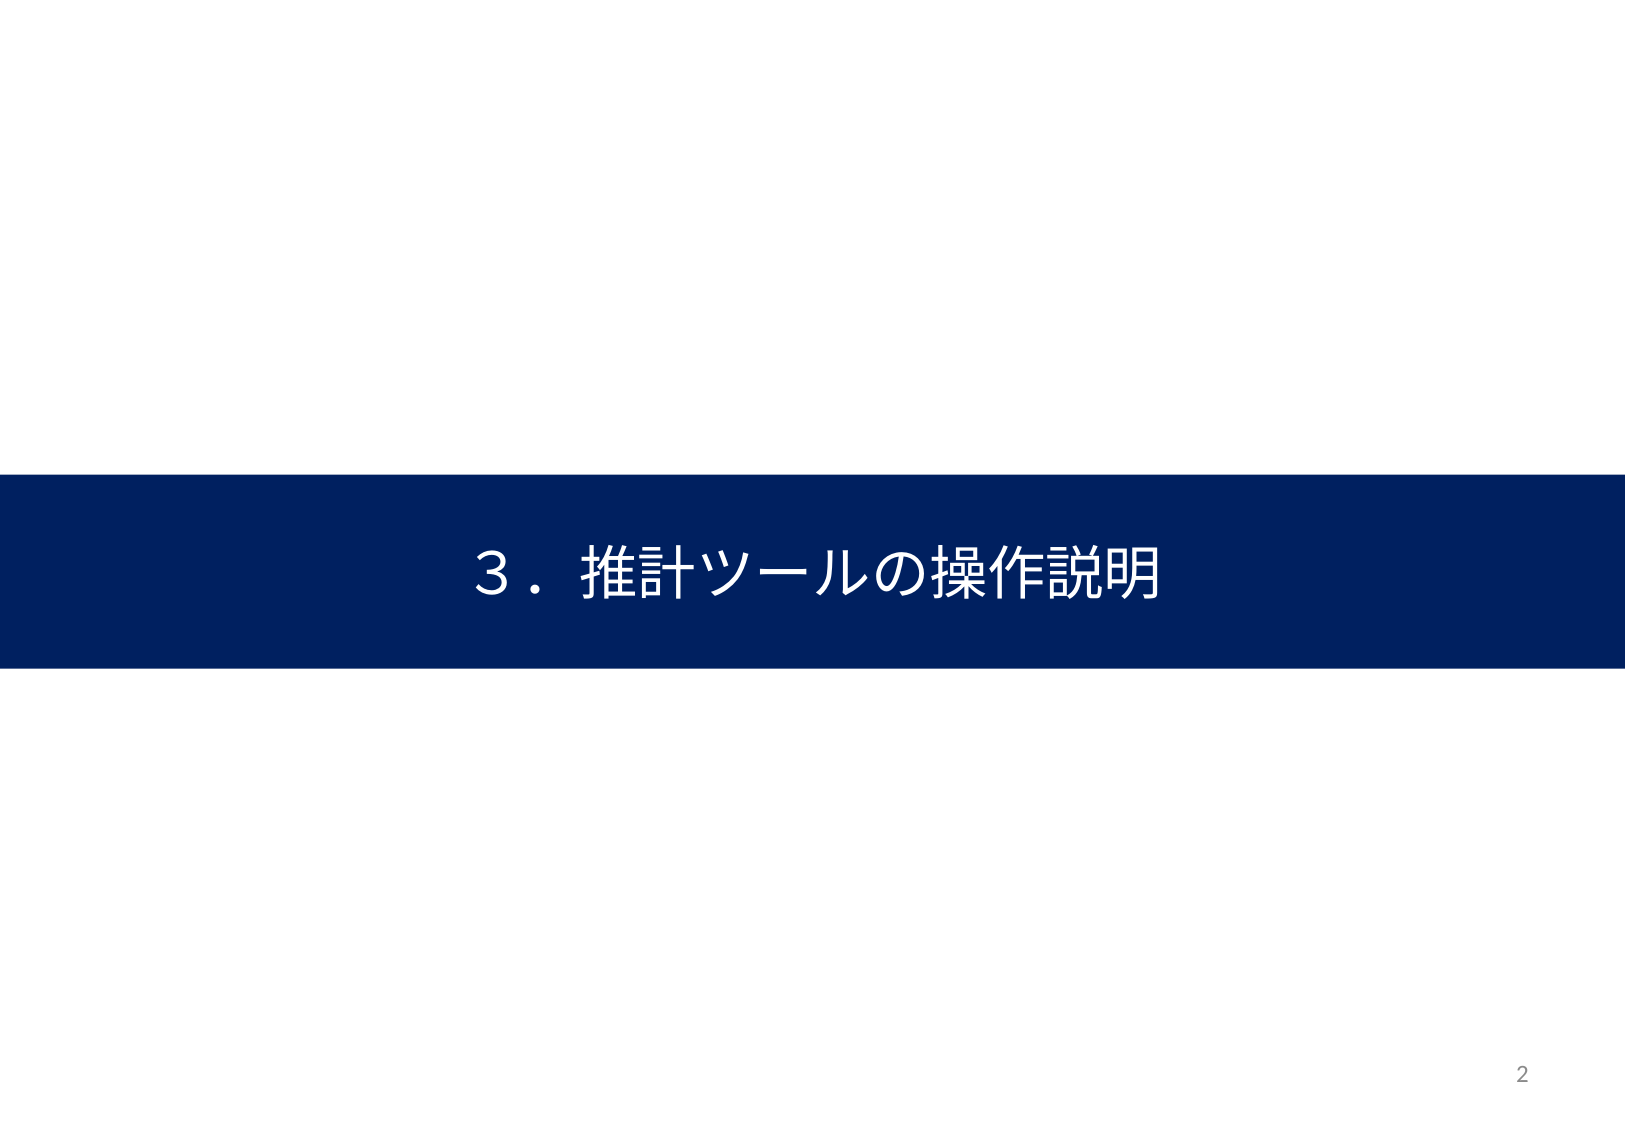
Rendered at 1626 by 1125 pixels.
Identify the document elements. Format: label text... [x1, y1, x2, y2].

slide_number 2 [1164, 1042, 1544, 1103]
text_box ３．推計ツールの操作説明 [0, 473, 1625, 671]
